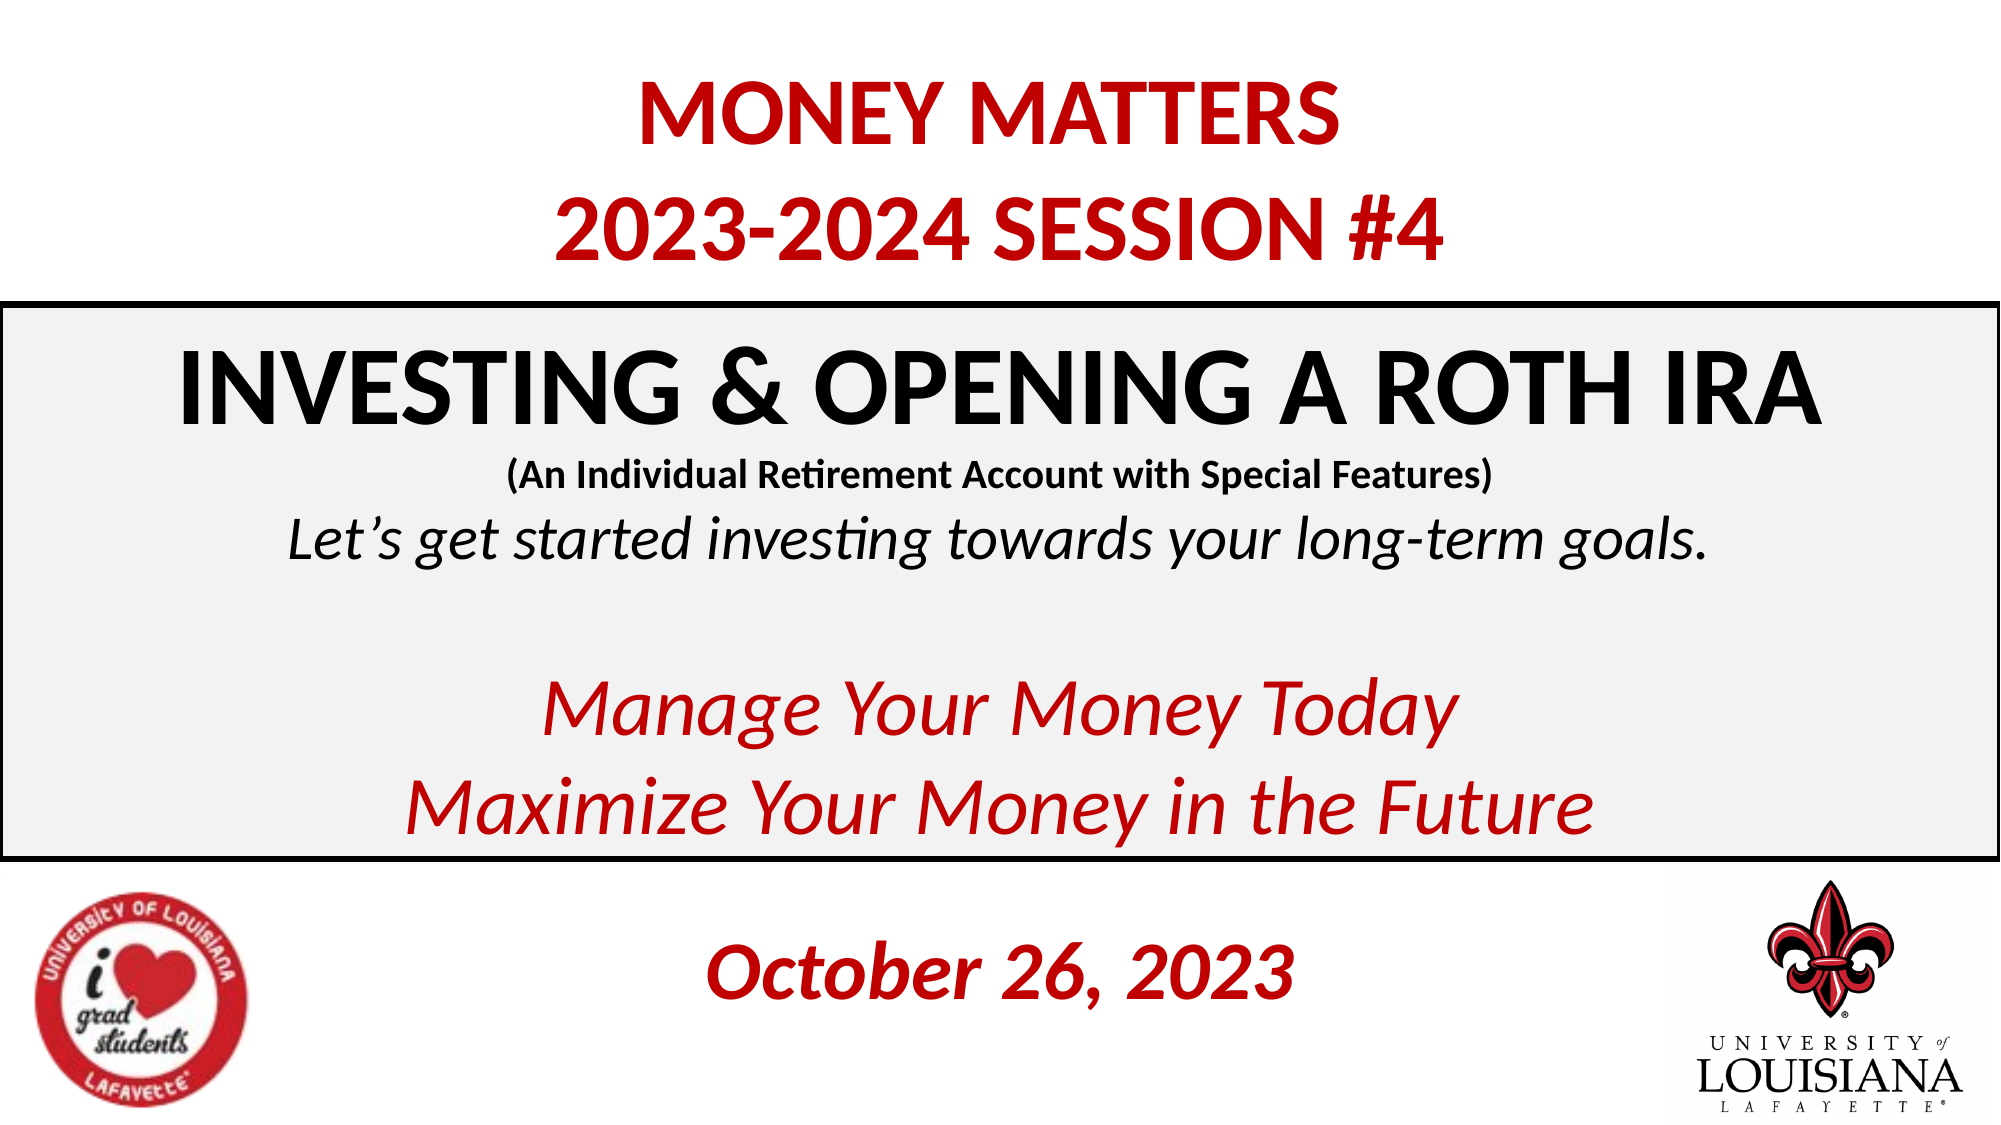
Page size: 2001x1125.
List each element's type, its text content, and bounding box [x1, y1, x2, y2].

text_box INVESTING & OPENING A ROTH IRA (An Individual Retirement Account with Special Features) Let’s get started investing towards your long-term goals. Manage Your Money Today Maximize Your Money in the Future [0, 304, 2000, 860]
text_box MONEY MATTERS 2023-2024 SESSION #4 October 26, 2023 [100, 860, 1899, 1024]
picture [1667, 864, 1993, 1125]
picture [1, 875, 285, 1125]
text_box MONEY MATTERS 2023-2024 SESSION #4 October 26, 2023 [100, 41, 1899, 304]
